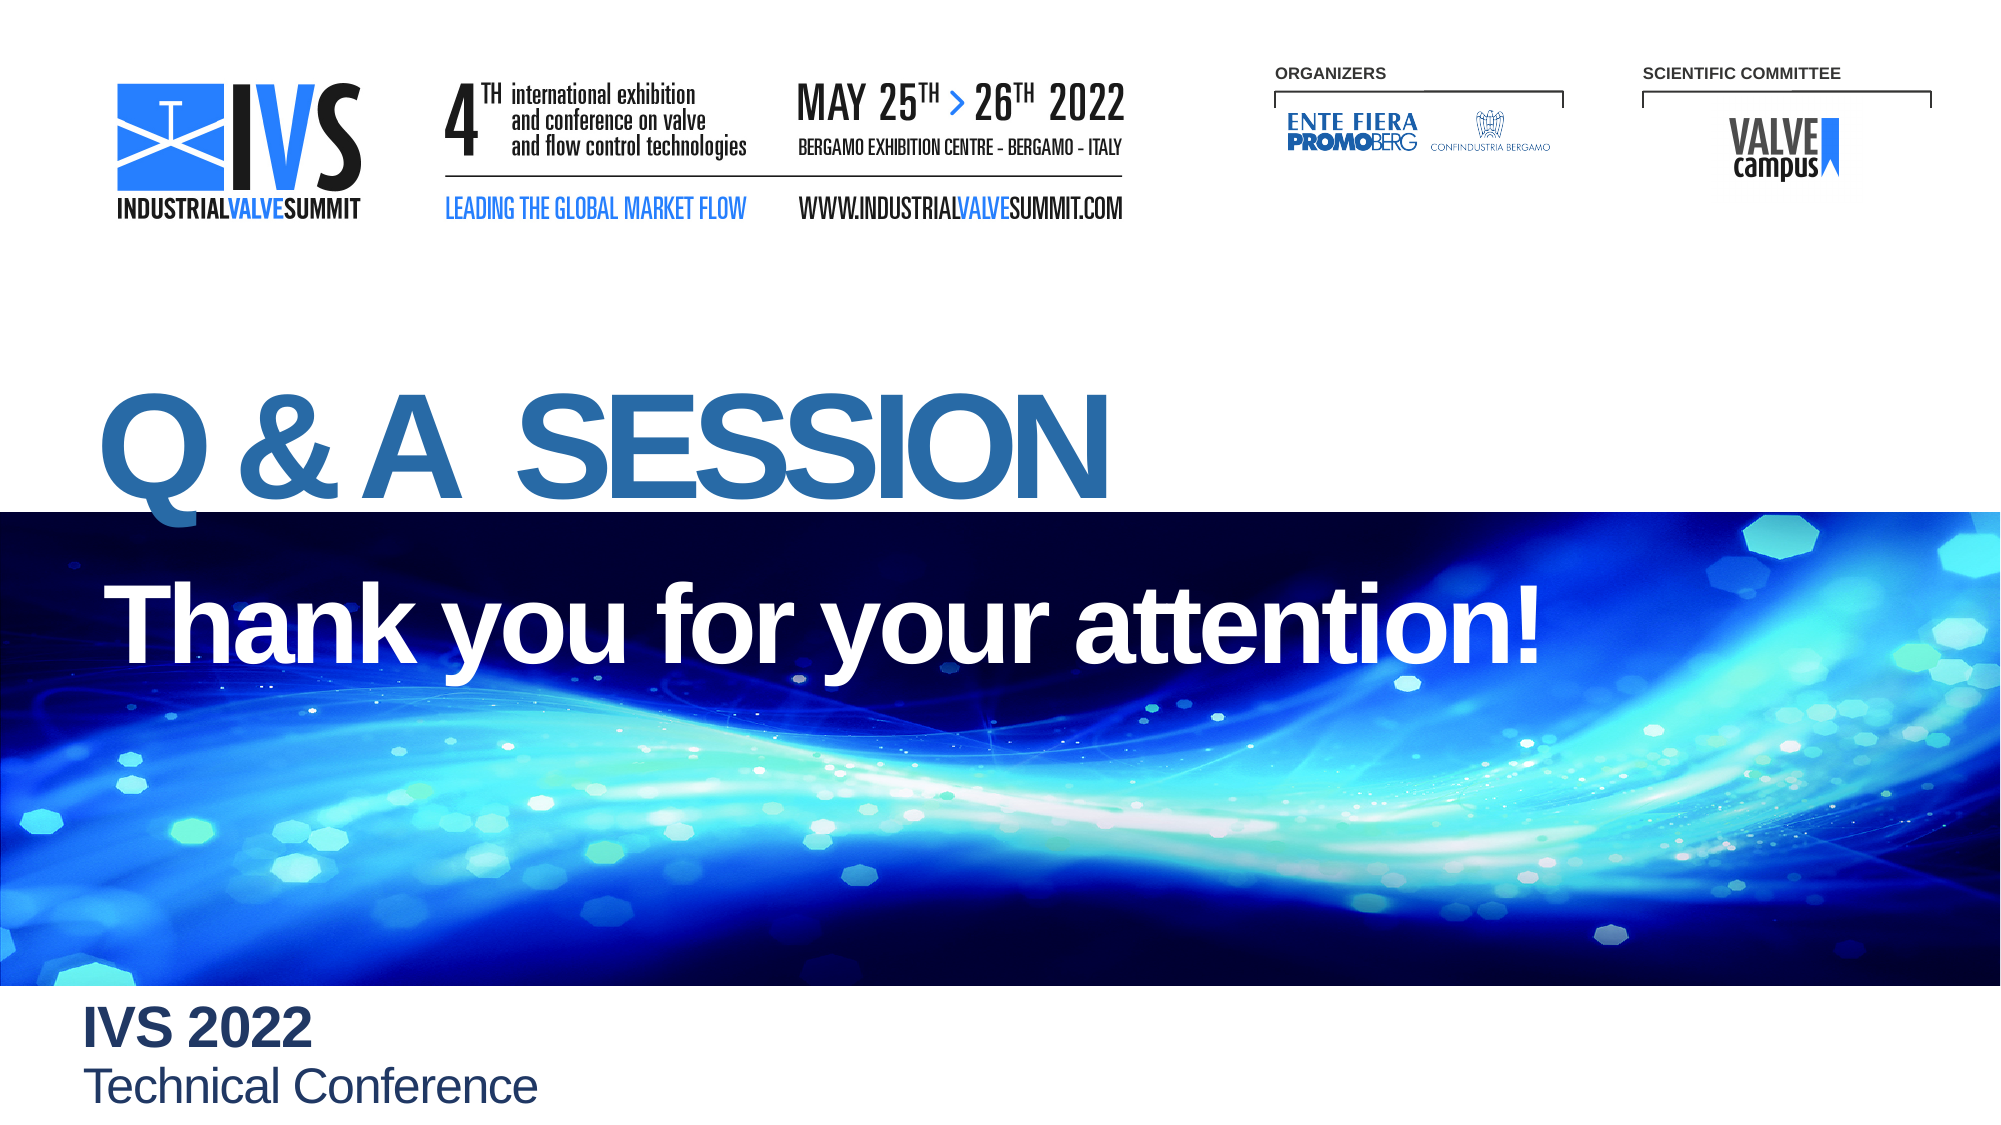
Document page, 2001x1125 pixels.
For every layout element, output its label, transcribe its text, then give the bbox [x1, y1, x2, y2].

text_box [1642, 91, 1932, 109]
picture [0, 512, 2001, 987]
text_box IVS 2022 Technical Conference [82, 997, 1504, 1115]
picture [1711, 96, 1863, 203]
picture [0, 6, 1241, 237]
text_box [1274, 62, 1564, 151]
text_box SCIENTIFIC COMMITTEE [1642, 62, 1906, 83]
title Q & A SESSION [96, 348, 1390, 512]
